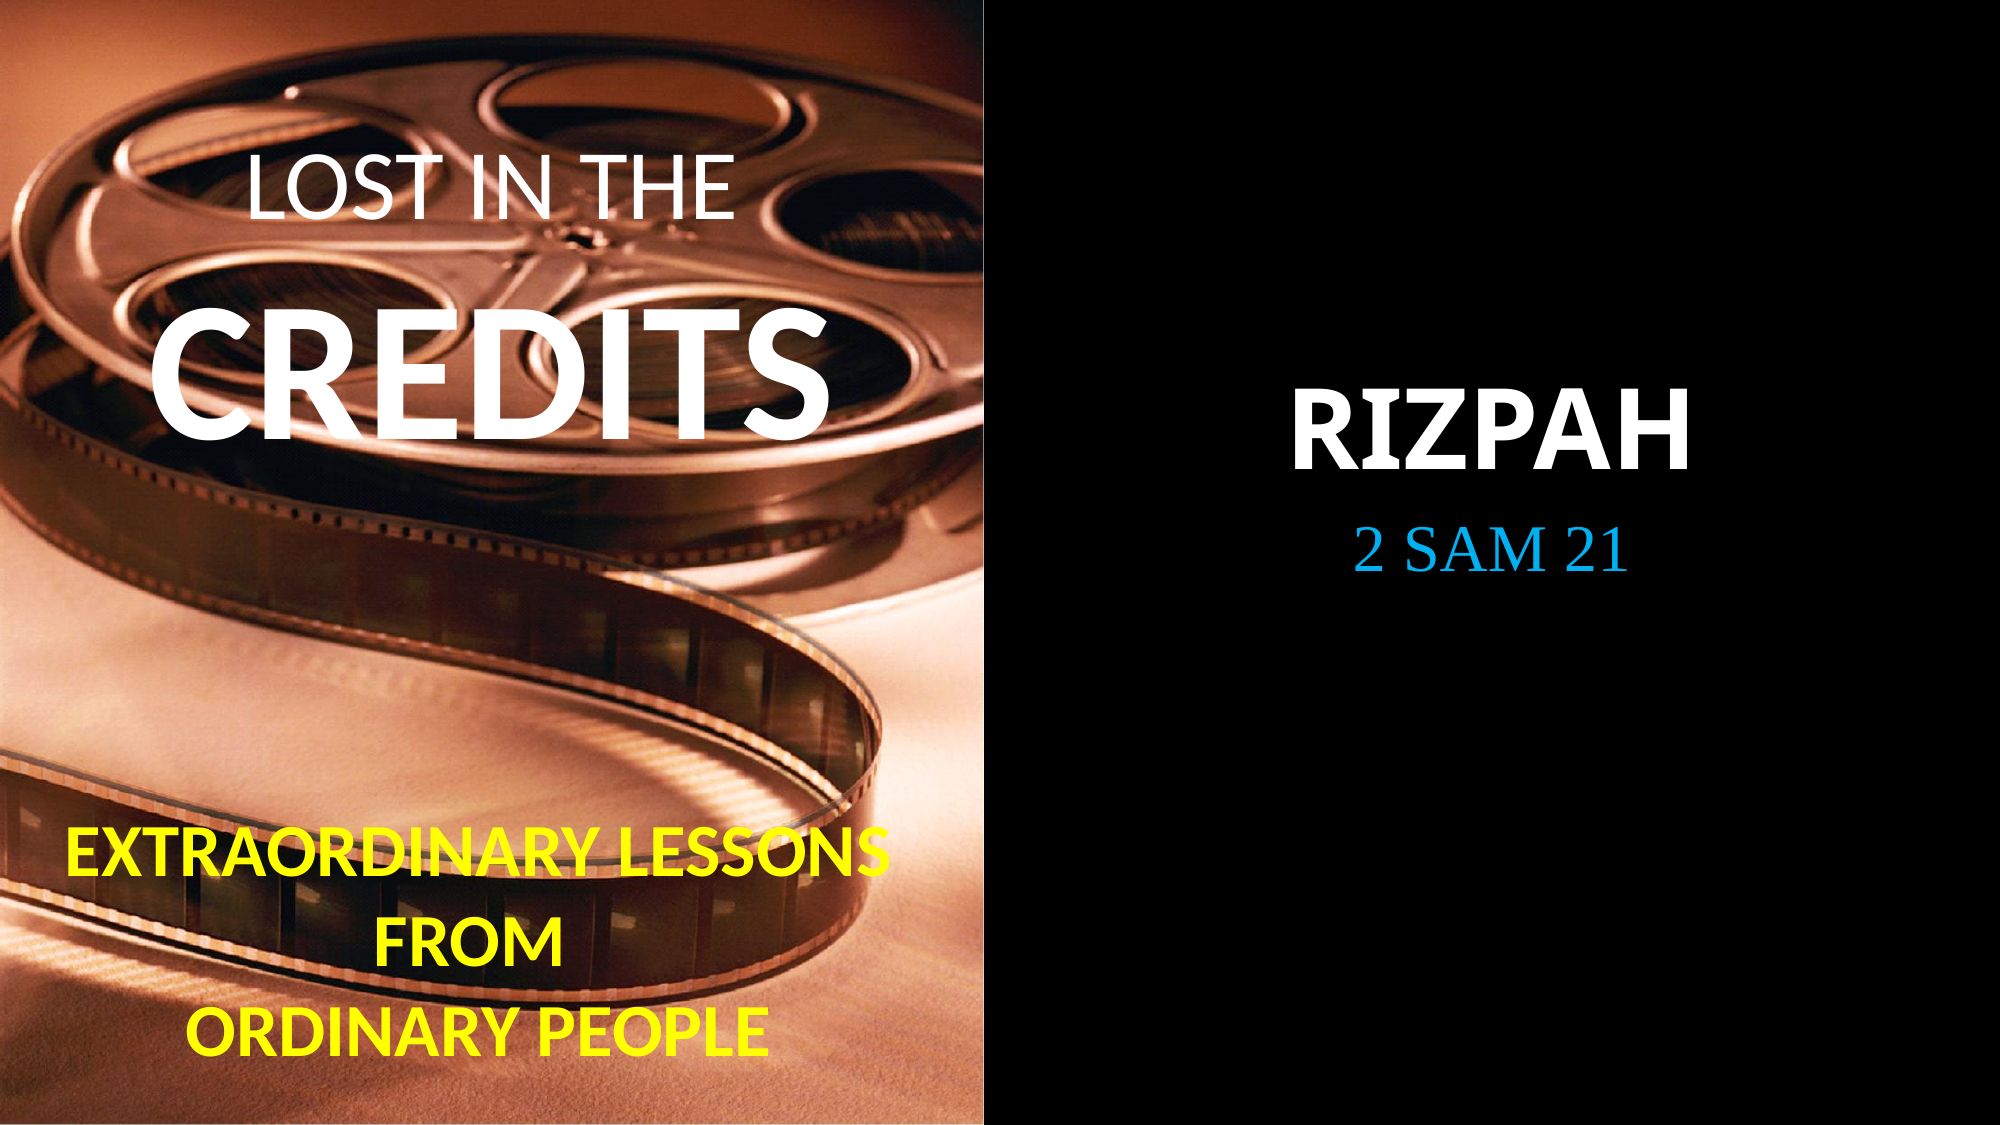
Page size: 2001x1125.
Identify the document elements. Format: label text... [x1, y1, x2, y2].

list RIZPAH 2 SAM 21 [984, 163, 2000, 1016]
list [0, 0, 984, 1125]
